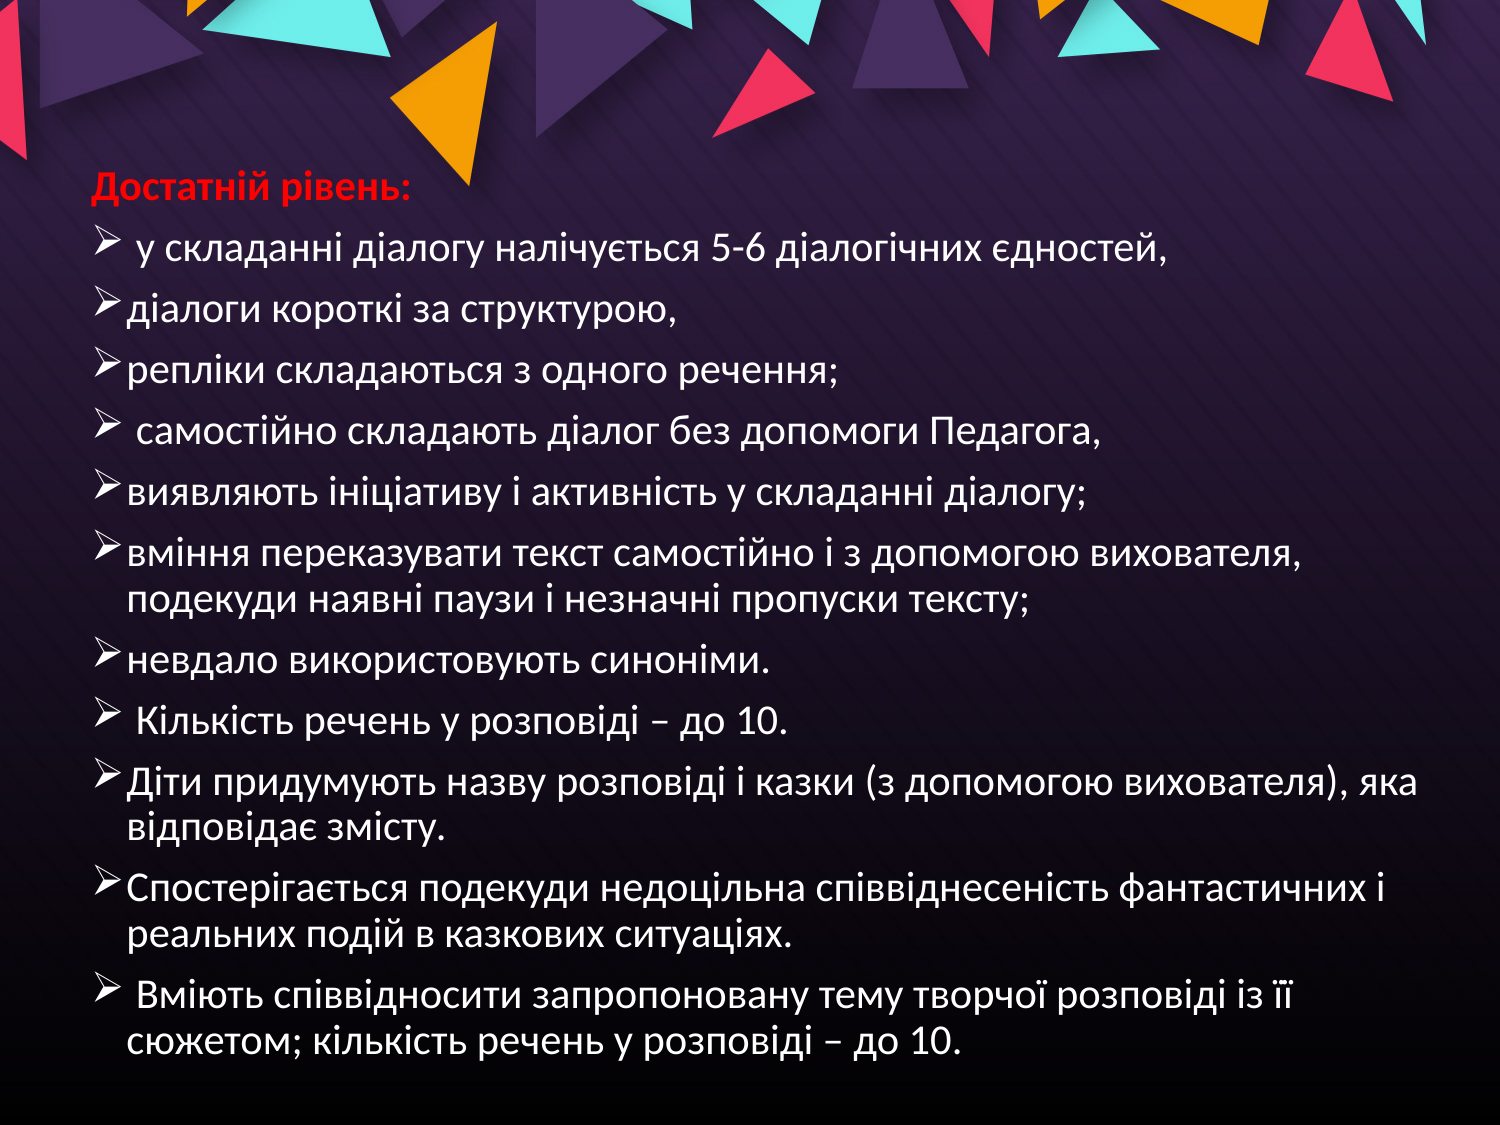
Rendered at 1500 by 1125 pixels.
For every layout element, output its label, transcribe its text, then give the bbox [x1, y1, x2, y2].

list Достатній рівень: у складанні діалогу налічується 5-6 діалогічних єдностей, діалоги короткі за структурою, репліки складаються з одного речення; самостійно складають діалог без допомоги Педагога, виявляють ініціативу і активність у складанні діалогу; вміння переказувати текст самостійно і з допомогою вихователя, подекуди наявні паузи і незначні пропуски тексту; невдало використовують синоніми. Кількість речень у розповіді – до 10. Діти придумують назву розповіді і казки (з допомогою вихователя), яка відповідає змісту. Спостерігається подекуди недоцільна співвіднесеність фантастичних і реальних подій в казкових ситуаціях. Вміють співвідносити запропоновану тему творчої розповіді із її сюжетом; кількість речень у розповіді – до 10. [76, 156, 1444, 1074]
picture [0, 0, 1500, 1125]
